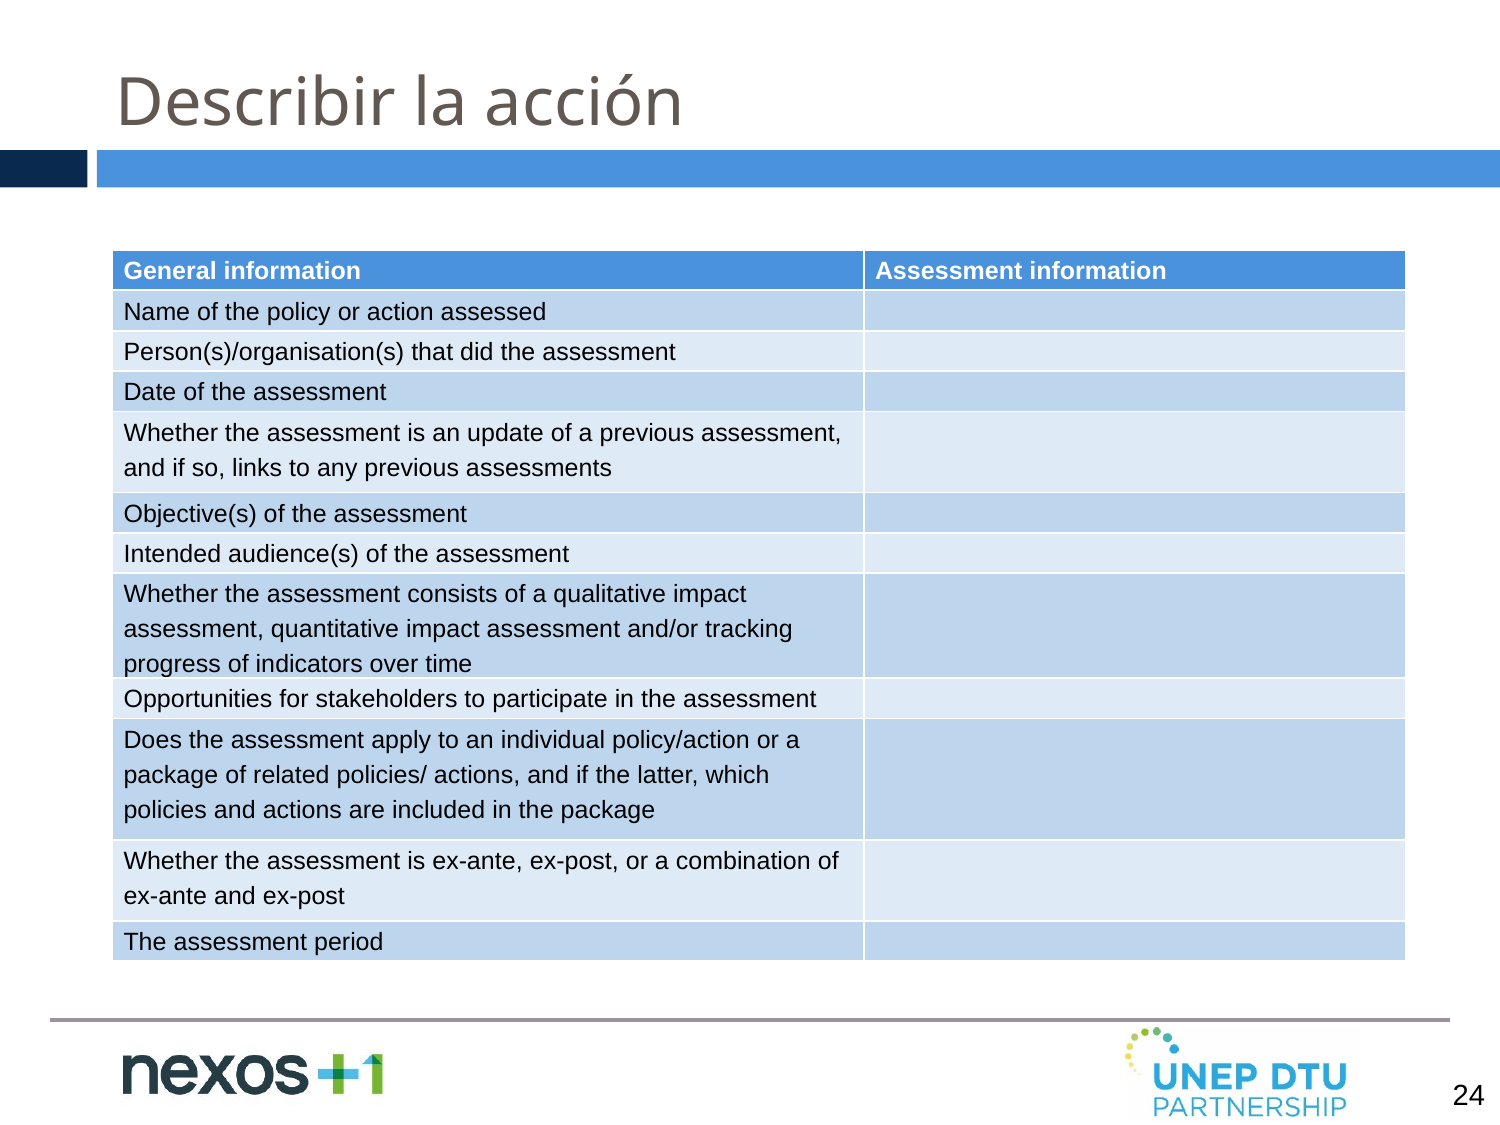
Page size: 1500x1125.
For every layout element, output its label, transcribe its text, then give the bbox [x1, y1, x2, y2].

table_cell Opportunities for stakeholders to participate in the assessment [113, 679, 863, 718]
table_cell [865, 679, 1405, 718]
table_cell Whether the assessment consists of a qualitative impact assessment, quantitative impact assessment and/or tracking progress of indicators over time [113, 574, 863, 677]
table_cell [865, 922, 1405, 960]
table_cell [865, 332, 1405, 370]
table_cell [865, 372, 1405, 411]
table_cell Name of the policy or action assessed [113, 291, 863, 330]
table_cell Intended audience(s) of the assessment [113, 534, 863, 572]
table_cell The assessment period [113, 922, 863, 960]
table_cell Person(s)/organisation(s) that did the assessment [113, 332, 863, 370]
table_cell [865, 719, 1405, 839]
table_cell Does the assessment apply to an individual policy/action or a package of related policies/ actions, and if the latter, which policies and actions are included in the package [113, 719, 863, 839]
table_cell [865, 291, 1405, 330]
table_cell Date of the assessment [113, 372, 863, 411]
table_cell Whether the assessment is an update of a previous assessment, and if so, links to any previous assessments [113, 412, 863, 492]
table_cell [865, 534, 1405, 572]
table_cell Whether the assessment is ex-ante, ex-post, or a combination of ex-ante and ex-post [113, 841, 863, 920]
table_cell Objective(s) of the assessment [113, 493, 863, 532]
table_cell [865, 841, 1405, 920]
table_header Assessment information [865, 251, 1405, 289]
table_cell [865, 574, 1405, 677]
table_cell [865, 493, 1405, 532]
title Describir la acción [100, 45, 1459, 163]
table_header General information [113, 251, 863, 289]
picture [1125, 1027, 1363, 1121]
table_cell [865, 412, 1405, 492]
picture [95, 1024, 409, 1124]
